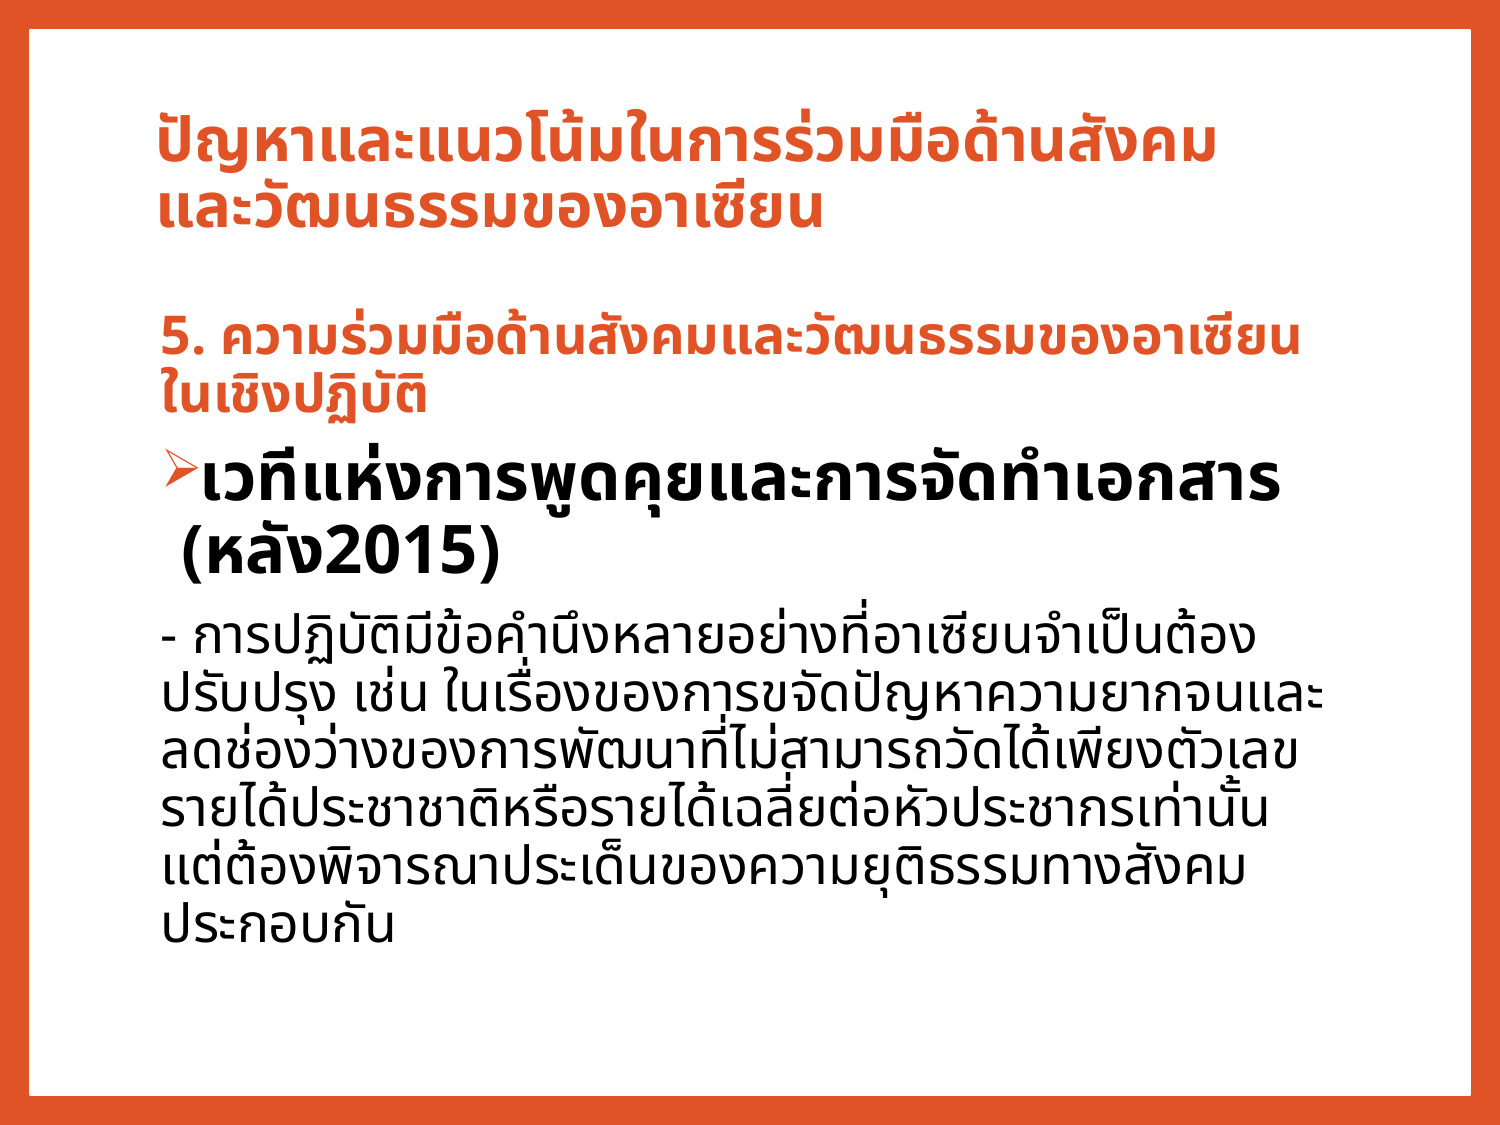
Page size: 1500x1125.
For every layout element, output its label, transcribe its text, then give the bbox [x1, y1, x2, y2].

title ปัญหาและแนวโน้มในการร่วมมือด้านสังคม และวัฒนธรรมของอาเซียน [140, 99, 1356, 300]
list 5. ความร่วมมือด้านสังคมและวัฒนธรรมของอาเซียนในเชิงปฏิบัติ เวทีแห่งการพูดคุยและการจัดทำเอกสาร (หลัง2015) - การปฏิบัติมีข้อคำนึงหลายอย่างที่อาเซียนจำเป็นต้องปรับปรุง เช่น ในเรื่องของการขจัดปัญหาความยากจนและลดช่องว่างของการพัฒนาที่ไม่สามารถวัดได้เพียงตัวเลขรายได้ประชาชาติหรือรายได้เฉลี่ยต่อหัวประชากรเท่านั้น แต่ต้องพิจารณาประเด็นของความยุติธรรมทางสังคมประกอบกัน [140, 300, 1356, 964]
